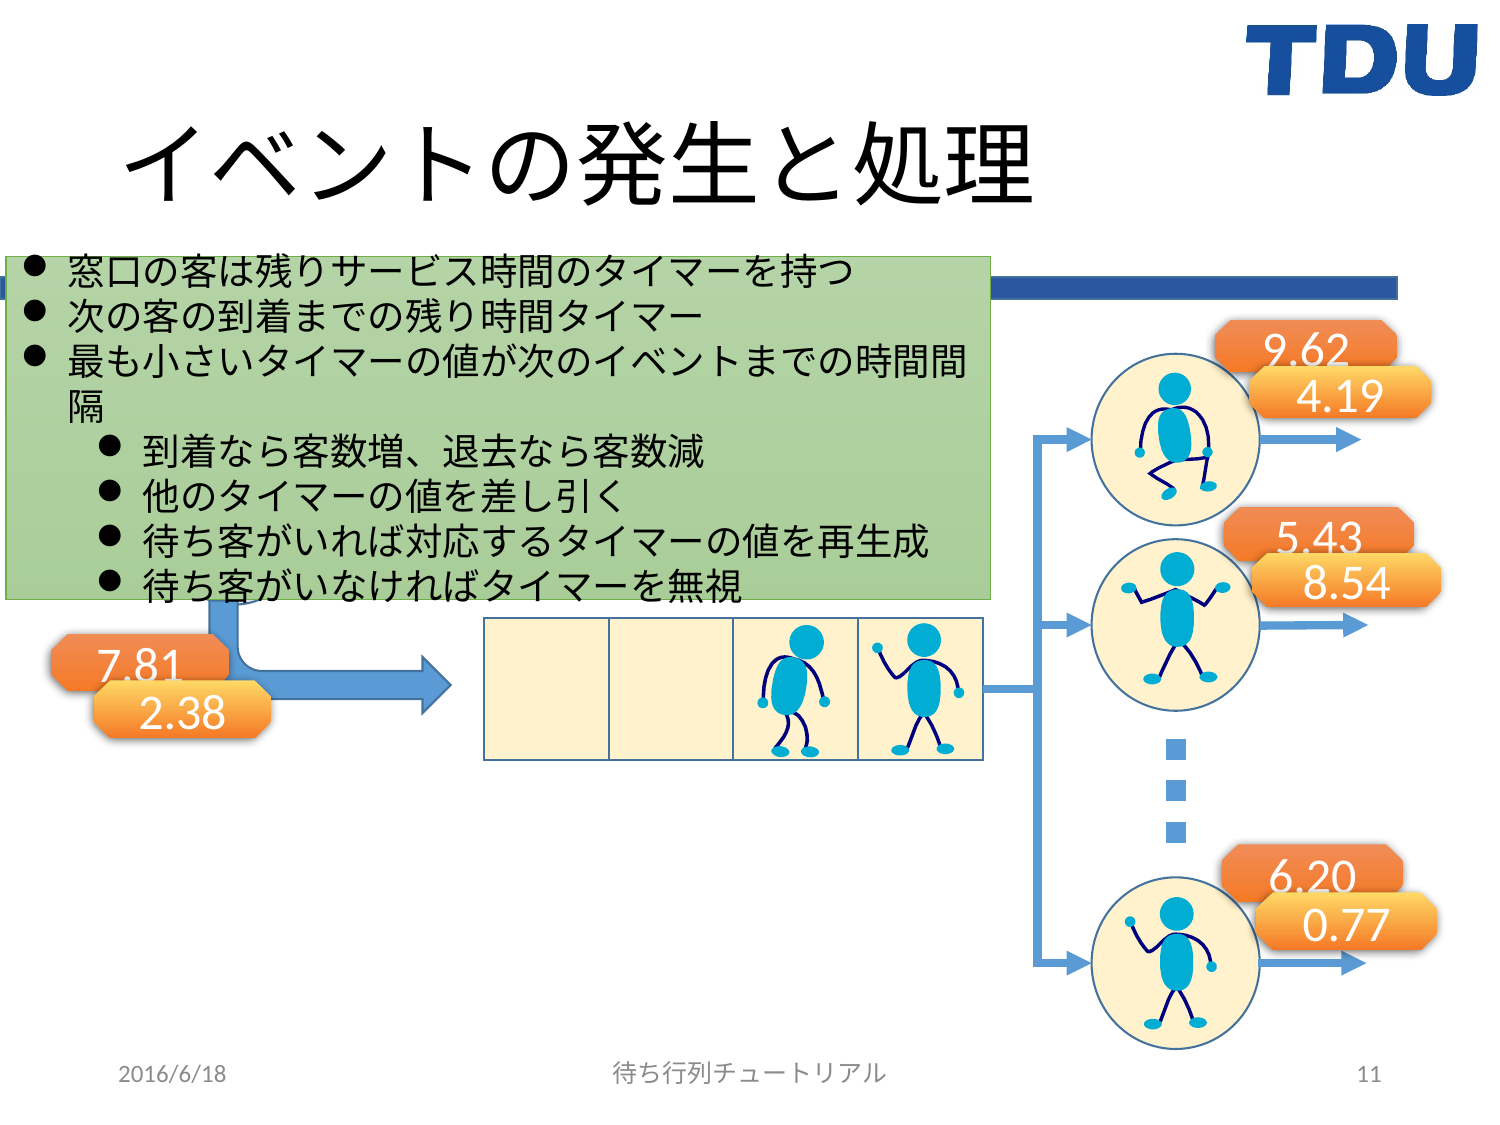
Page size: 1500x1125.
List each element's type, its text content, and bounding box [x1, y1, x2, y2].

slide_number 11 [1059, 1042, 1397, 1103]
text_box 8.54 [1251, 552, 1442, 608]
text_box [1090, 352, 1261, 527]
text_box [983, 439, 1092, 624]
text_box 5.43 [1224, 506, 1414, 562]
text_box 4.19 [1249, 366, 1432, 419]
picture [872, 623, 965, 756]
text_box [239, 600, 262, 606]
picture [757, 624, 830, 758]
picture [82, 361, 203, 541]
text_box [1092, 558, 1261, 712]
text_box [1090, 876, 1261, 1042]
picture [1121, 552, 1231, 685]
text_box 7.81 [51, 633, 230, 692]
text_box [483, 617, 608, 761]
picture [191, 361, 368, 512]
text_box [983, 624, 1092, 689]
title イベントの発生と処理 [103, 59, 1397, 278]
picture [1246, 24, 1478, 96]
text_box [732, 617, 857, 761]
text_box 0.77 [1256, 892, 1438, 950]
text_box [983, 689, 1092, 964]
text_box 6.20 [1221, 844, 1403, 902]
footer 待ち行列チュートリアル [496, 1042, 1004, 1103]
text_box 9.62 [1215, 320, 1397, 373]
text_box [1129, 538, 1217, 552]
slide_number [103, 1042, 441, 1103]
text_box [208, 600, 453, 716]
text_box 2.38 [93, 680, 272, 738]
text_box [857, 617, 983, 761]
text_box 窓口の客は残りサービス時間のタイマーを持つ 次の客の到着までの残り時間タイマー 最も小さいタイマーの値が次のイベントまでの時間間隔 到着なら客数増、退去なら客数減 他のタイマーの値を差し引く 待ち客がいれば対応するタイマーの値を再生成 待ち客がいなければタイマーを無視 [5, 256, 991, 600]
picture [1134, 372, 1217, 500]
picture [1124, 896, 1217, 1030]
text_box [608, 617, 732, 761]
